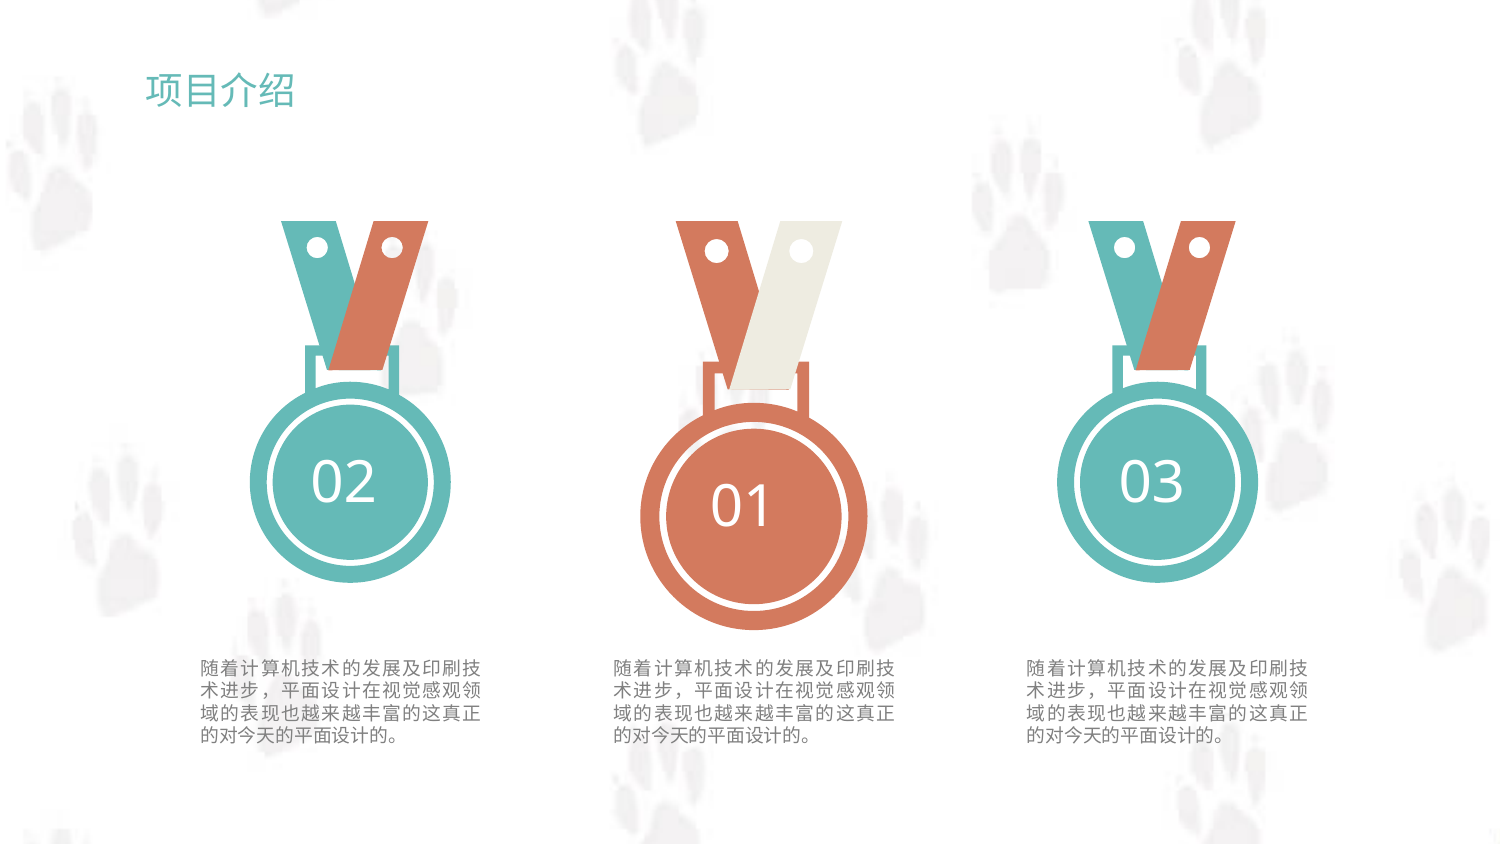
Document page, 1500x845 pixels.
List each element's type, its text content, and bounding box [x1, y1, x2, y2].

text_box 随着计算机技术的发展及印刷技术进步，平面设计在视觉感观领域的表现也越来越丰富的这真正的对今天的平面设计的。 [185, 649, 497, 754]
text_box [1057, 221, 1259, 583]
text_box 随着计算机技术的发展及印刷技术进步，平面设计在视觉感观领域的表现也越来越丰富的这真正的对今天的平面设计的。 [1012, 649, 1323, 754]
text_box 随着计算机技术的发展及印刷技术进步，平面设计在视觉感观领域的表现也越来越丰富的这真正的对今天的平面设计的。 [598, 649, 910, 754]
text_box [249, 221, 451, 583]
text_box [640, 221, 868, 631]
picture [0, 0, 1500, 844]
